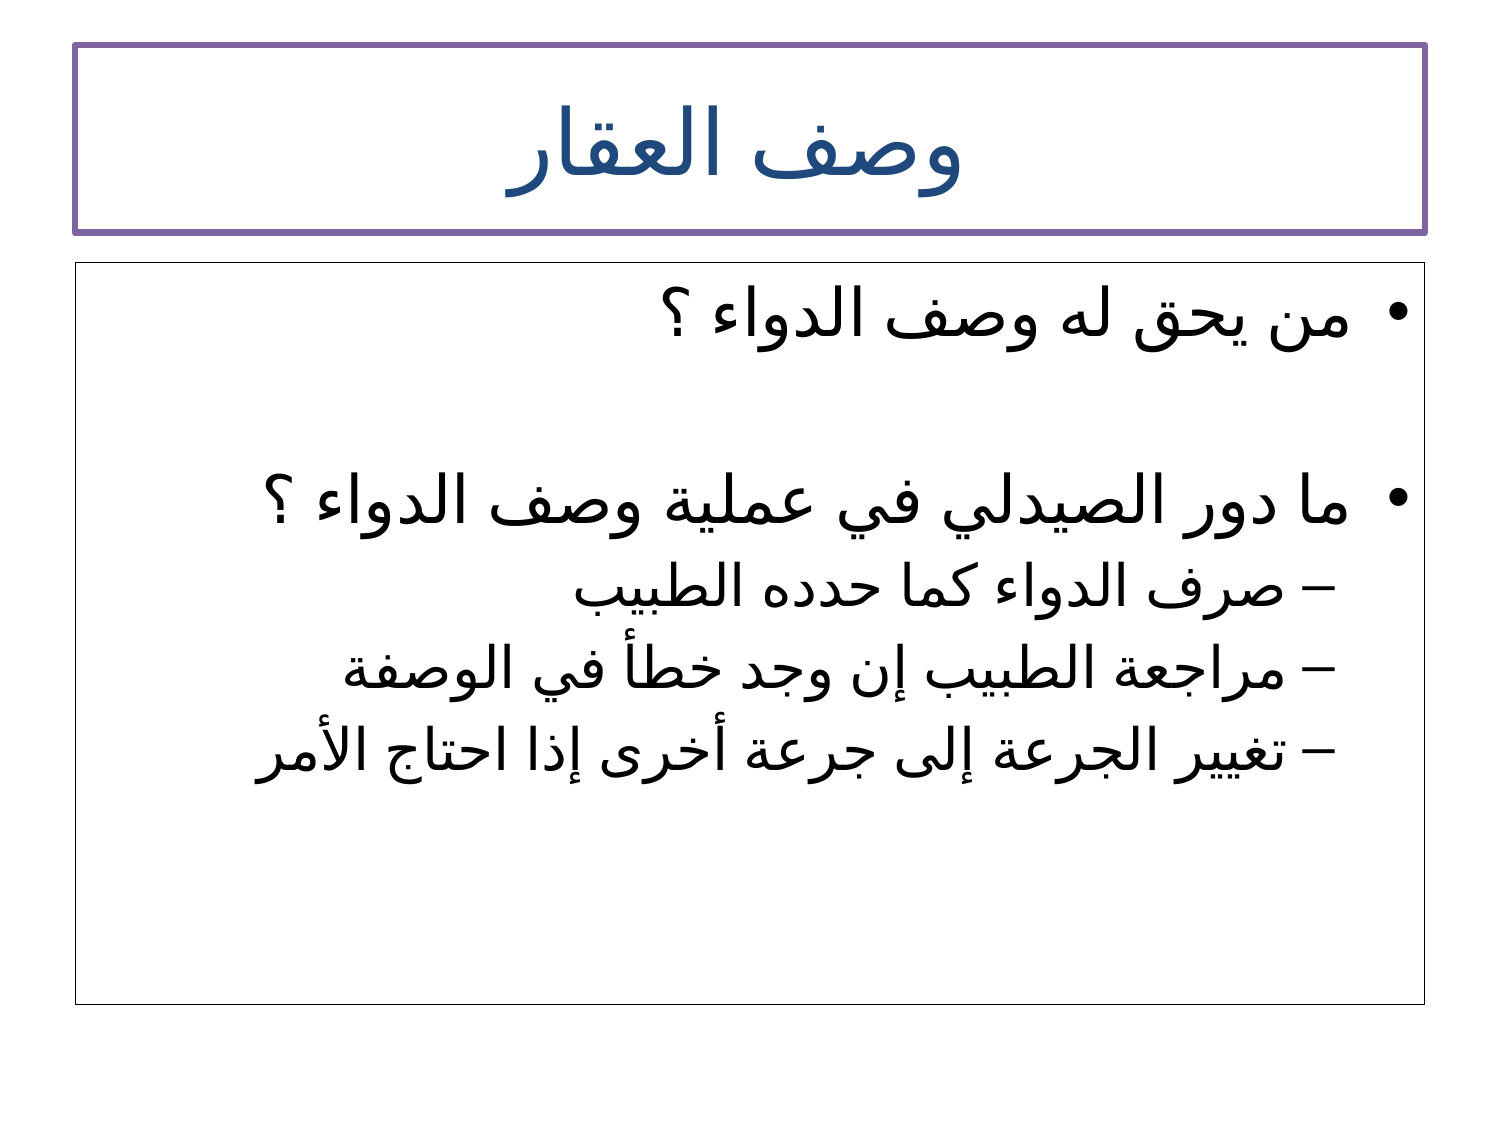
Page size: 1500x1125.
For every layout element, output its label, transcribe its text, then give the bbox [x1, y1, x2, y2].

title وصف العقار [75, 45, 1425, 233]
list من يحق له وصف الدواء ؟ ما دور الصيدلي في عملية وصف الدواء ؟ صرف الدواء كما حدده الطبيب مراجعة الطبيب إن وجد خطأ في الوصفة تغيير الجرعة إلى جرعة أخرى إذا احتاج الأمر [75, 262, 1425, 1005]
